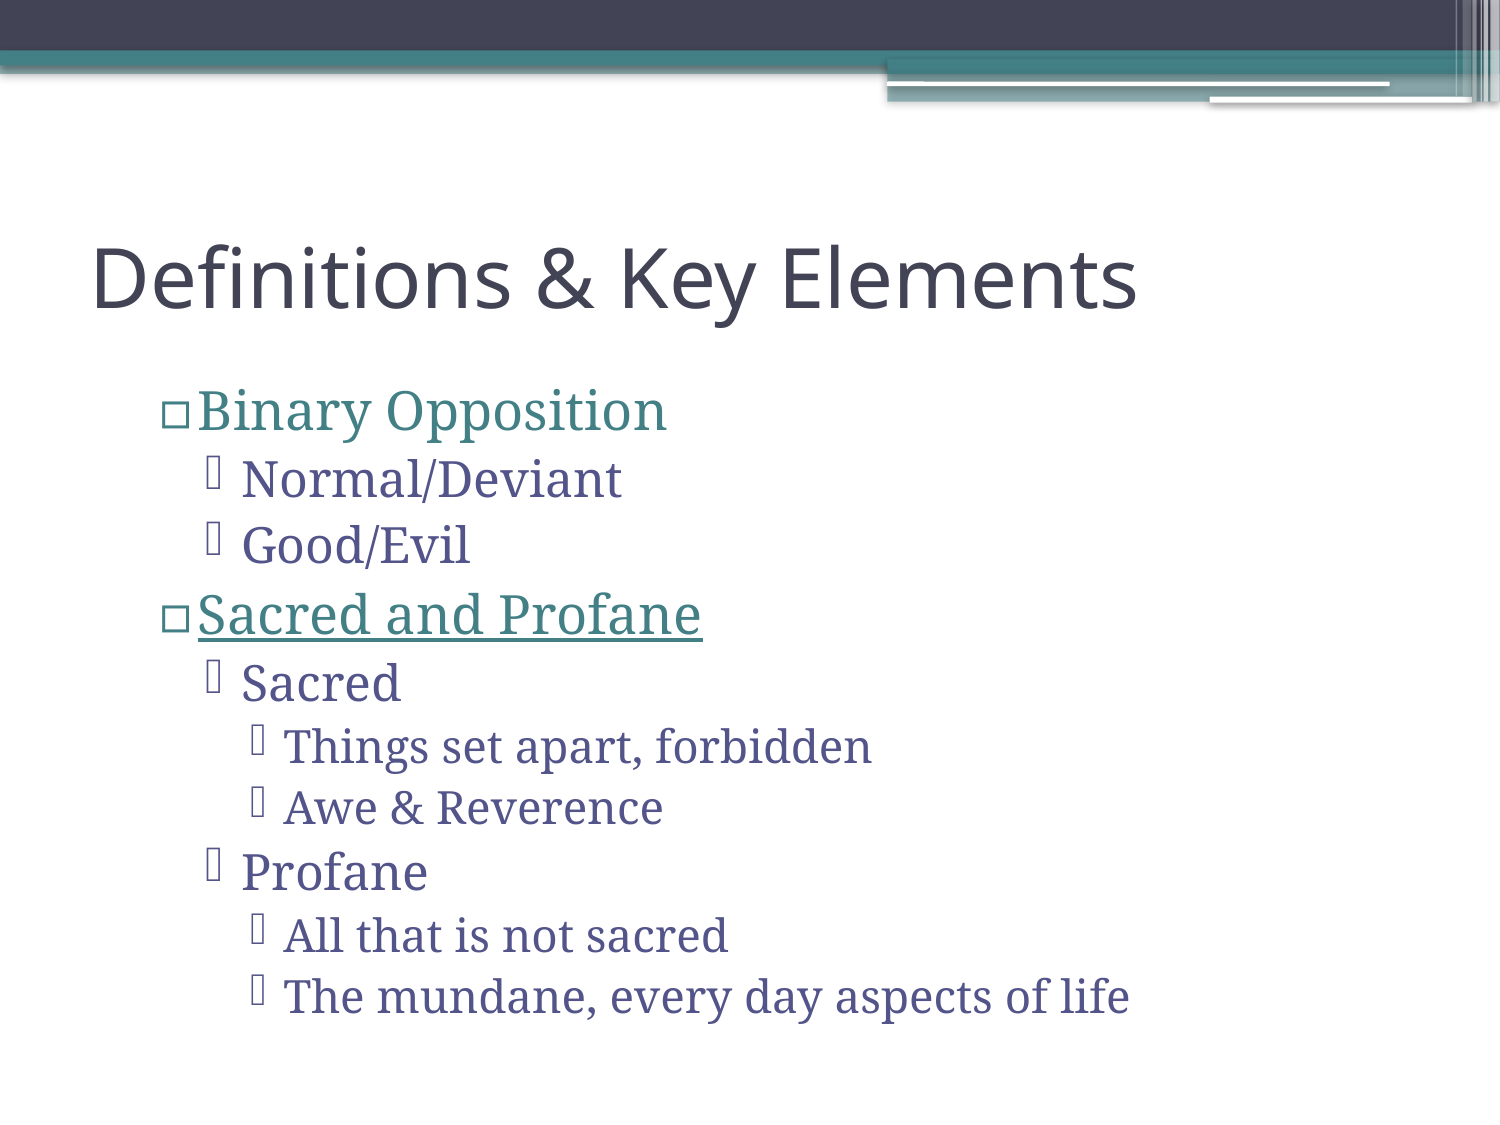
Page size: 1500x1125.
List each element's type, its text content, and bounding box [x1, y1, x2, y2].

list Binary Opposition Normal/Deviant Good/Evil Sacred and Profane Sacred Things set apart, forbidden Awe & Reverence Profane All that is not sacred The mundane, every day aspects of life [75, 368, 1425, 1079]
title Definitions & Key Elements [75, 187, 1425, 363]
